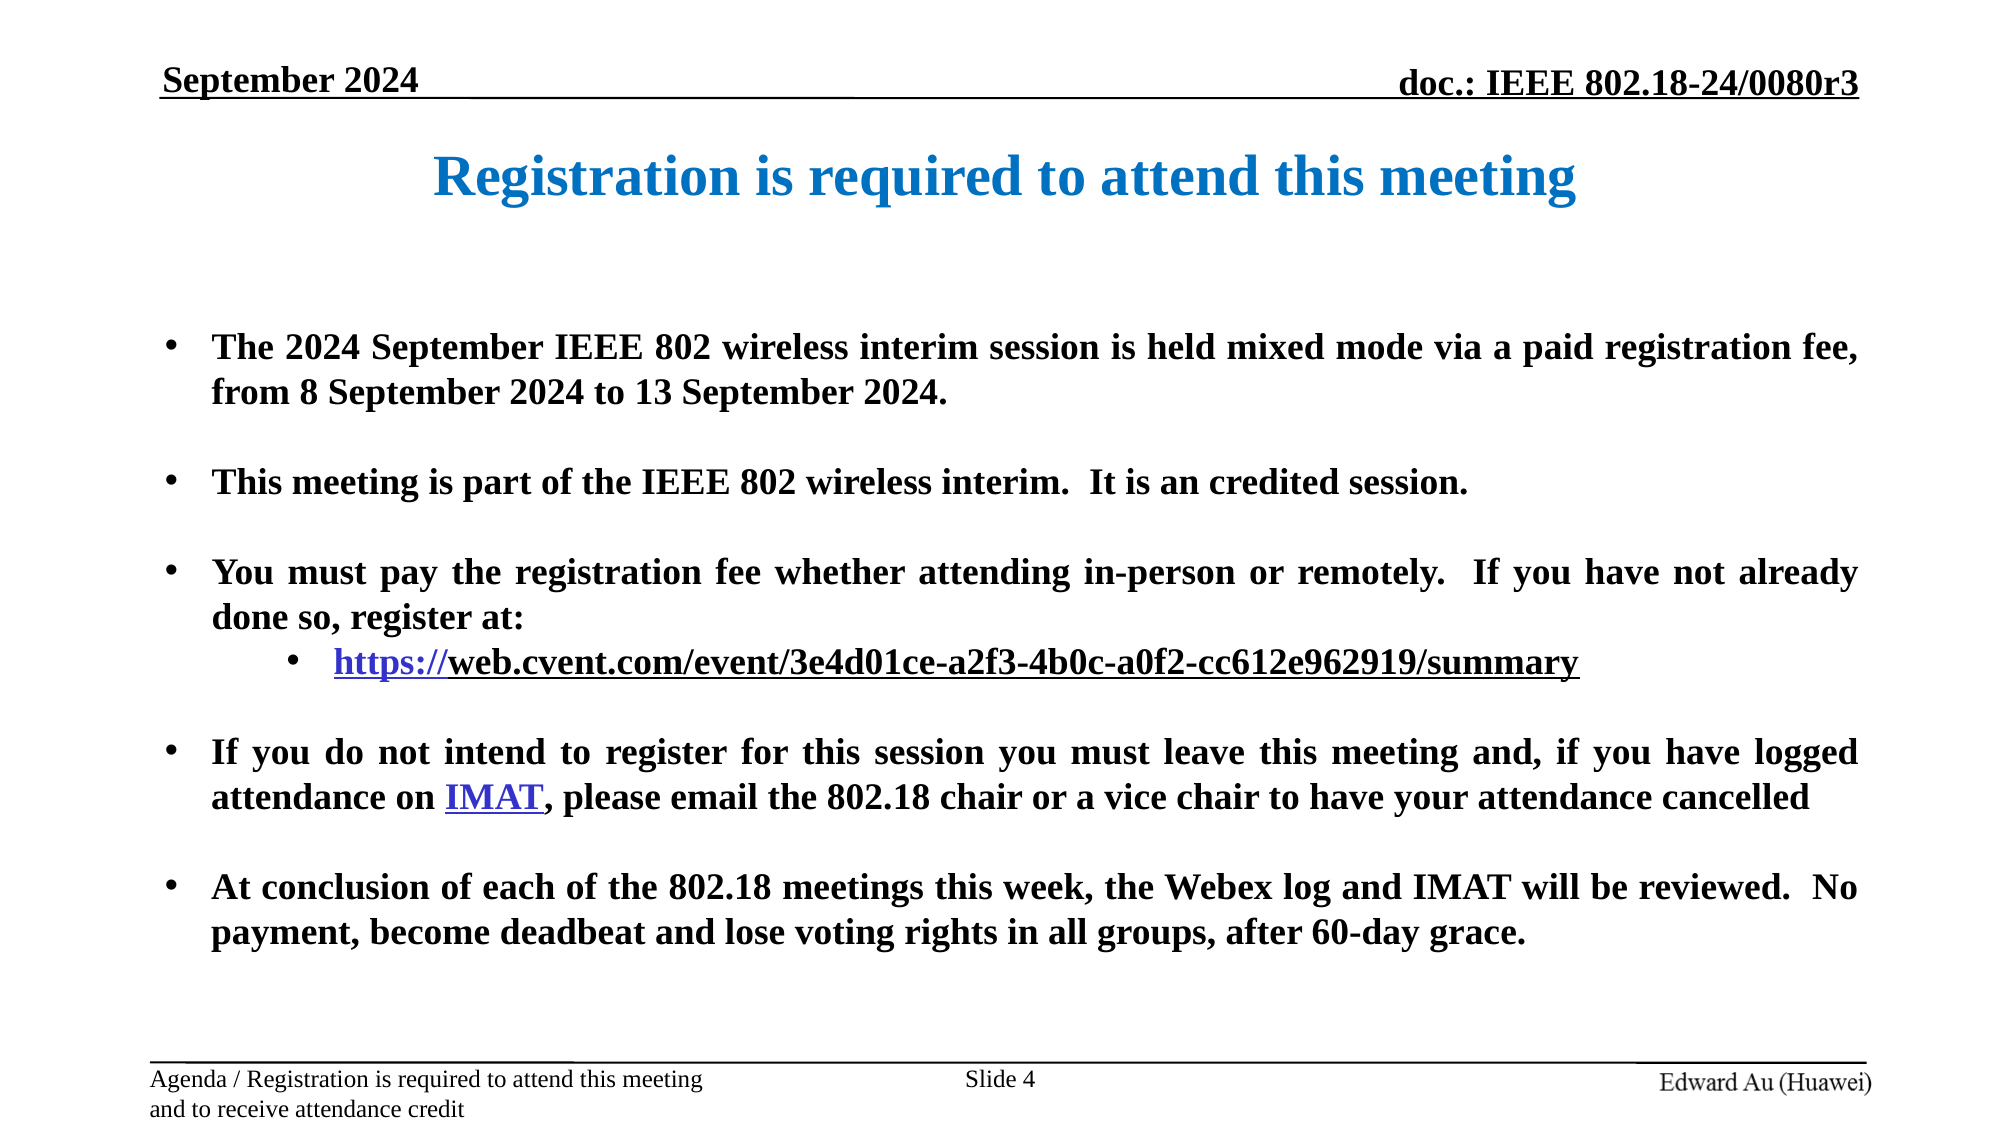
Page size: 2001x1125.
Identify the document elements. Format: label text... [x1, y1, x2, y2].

picture [1174, 1058, 1887, 1113]
title Registration is required to attend this meeting [162, 99, 1864, 246]
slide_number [161, 54, 526, 101]
text_box The 2024 September IEEE 802 wireless interim session is held mixed mode via a paid registration fee, from 8 September 2024 to 13 September 2024. This meeting is part of the IEEE 802 wireless interim. It is an credited session. You must pay the registration fee whether attending in-person or remotely. If you have not already done so, register at: https://web.cvent.com/event/3e4d01ce-a2f3-4b0c-a0f2-cc612e962919/summary If you do not intend to register for this session you must leave this meeting and, if you have logged attendance on IMAT, please email the 802.18 chair or a vice chair to have your attendance cancelled At conclusion of each of the 802.18 meetings this week, the Webex log and IMAT will be reviewed. No payment, become deadbeat and lose voting rights in all groups, after 60-day grace. [149, 275, 1875, 1040]
slide_number Slide 4 [925, 1061, 1076, 1123]
